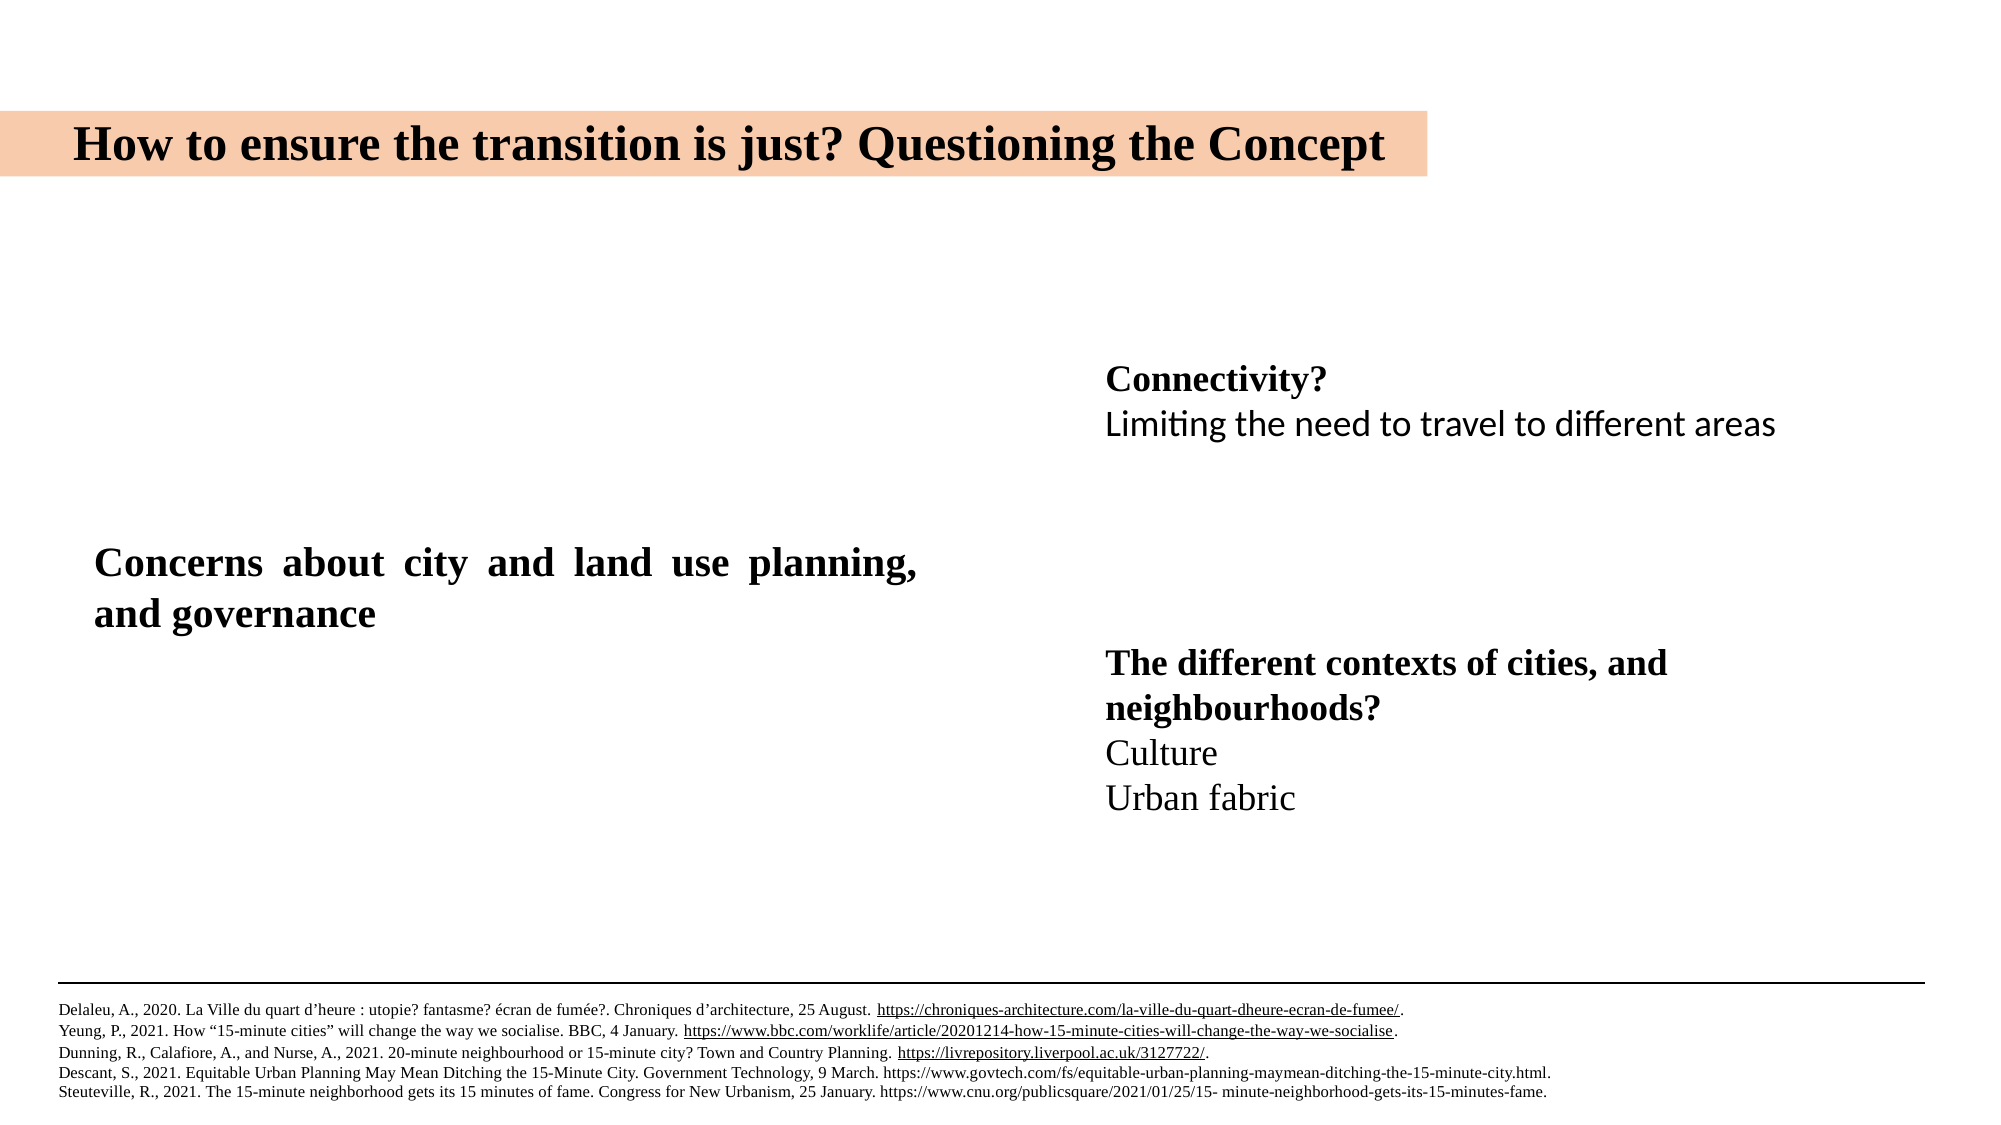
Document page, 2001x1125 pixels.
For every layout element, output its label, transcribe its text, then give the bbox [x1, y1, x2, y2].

text_box [1401, 110, 1428, 177]
text_box The different contexts of cities, and neighbourhoods? Culture Urban fabric [1090, 630, 1774, 826]
text_box How to ensure the transition is just? Questioning the Concept [58, 103, 1401, 179]
text_box Concerns about city and land use planning, and governance [79, 527, 933, 643]
text_box [0, 110, 58, 177]
text_box Delaleu, A., 2020. La Ville du quart d’heure : utopie? fantasme? écran de fumée?. Chroniques d’architecture, 25 August. https://chroniques-architecture.com/la-ville-du-quart-dheure-ecran-de-fumee/. Yeung, P., 2021. How “15-minute cities” will change the way we socialise. BBC, 4 January. https://www.bbc.com/worklife/article/20201214-how-15-minute-cities-will-change-the-way-we-socialise. Dunning, R., Calafiore, A., and Nurse, A., 2021. 20-minute neighbourhood or 15-minute city? Town and Country Planning. https://livrepository.liverpool.ac.uk/3127722/. Descant, S., 2021. Equitable Urban Planning May Mean Ditching the 15-Minute City. Government Technology, 9 March. https://www.govtech.com/fs/equitable-urban-planning-maymean-ditching-the-15-minute-city.html. Steuteville, R., 2021. The 15-minute neighborhood gets its 15 minutes of fame. Congress for New Urbanism, 25 January. https://www.cnu.org/publicsquare/2021/01/25/15- minute-neighborhood-gets-its-15-minutes-fame. [43, 990, 1965, 1109]
text_box Connectivity? Limiting the need to travel to different areas [1090, 346, 1965, 451]
